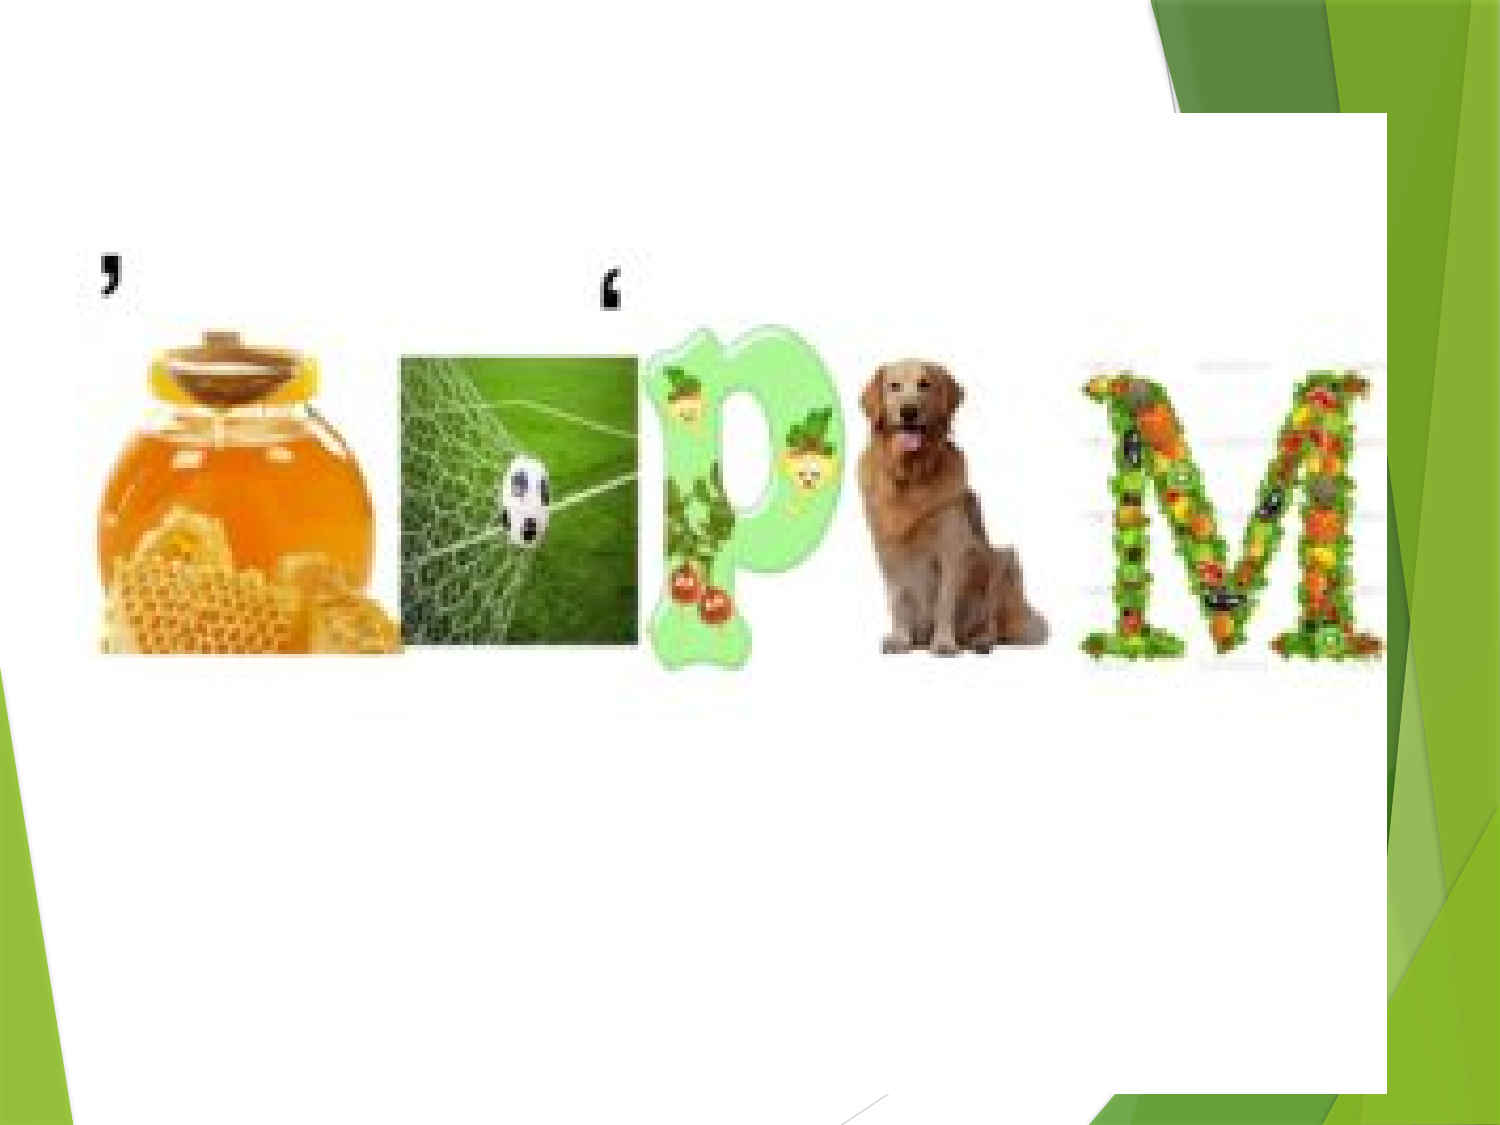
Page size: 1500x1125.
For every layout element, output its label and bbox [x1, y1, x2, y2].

picture [76, 113, 1388, 1095]
